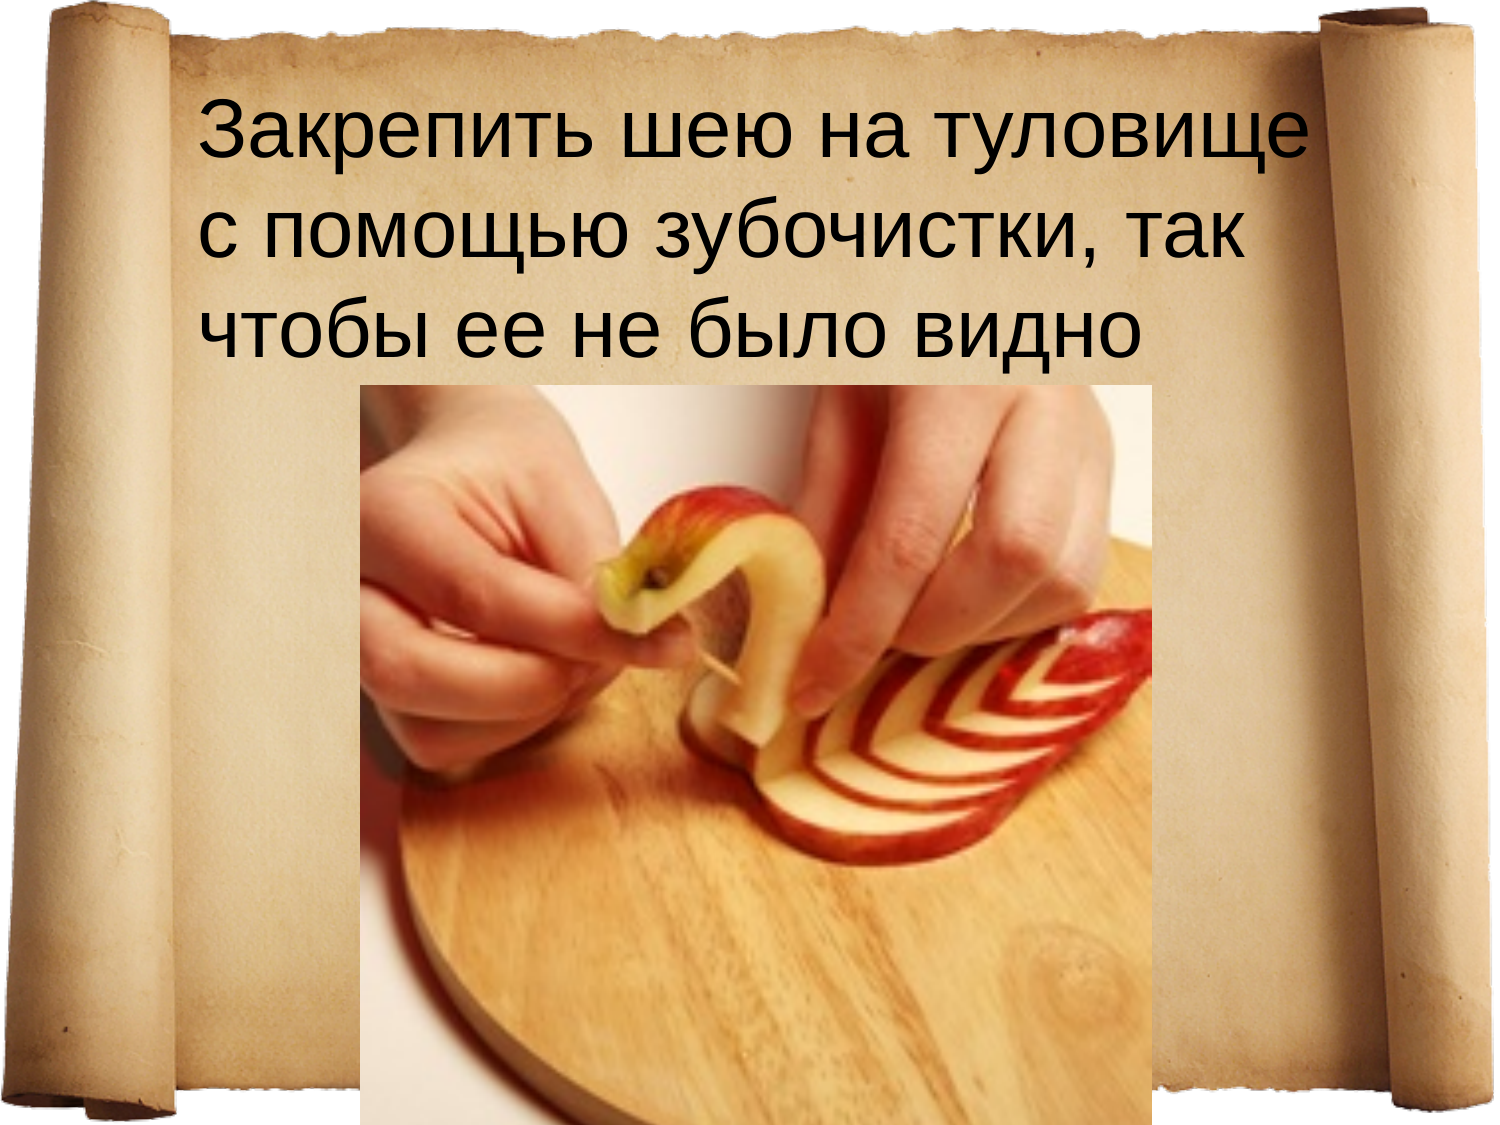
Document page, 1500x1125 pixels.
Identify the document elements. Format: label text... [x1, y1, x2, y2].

picture [0, 0, 1500, 1125]
text_box Закрепить шею на туловище с помощью зубочистки, так чтобы ее не было видно [182, 66, 1365, 382]
